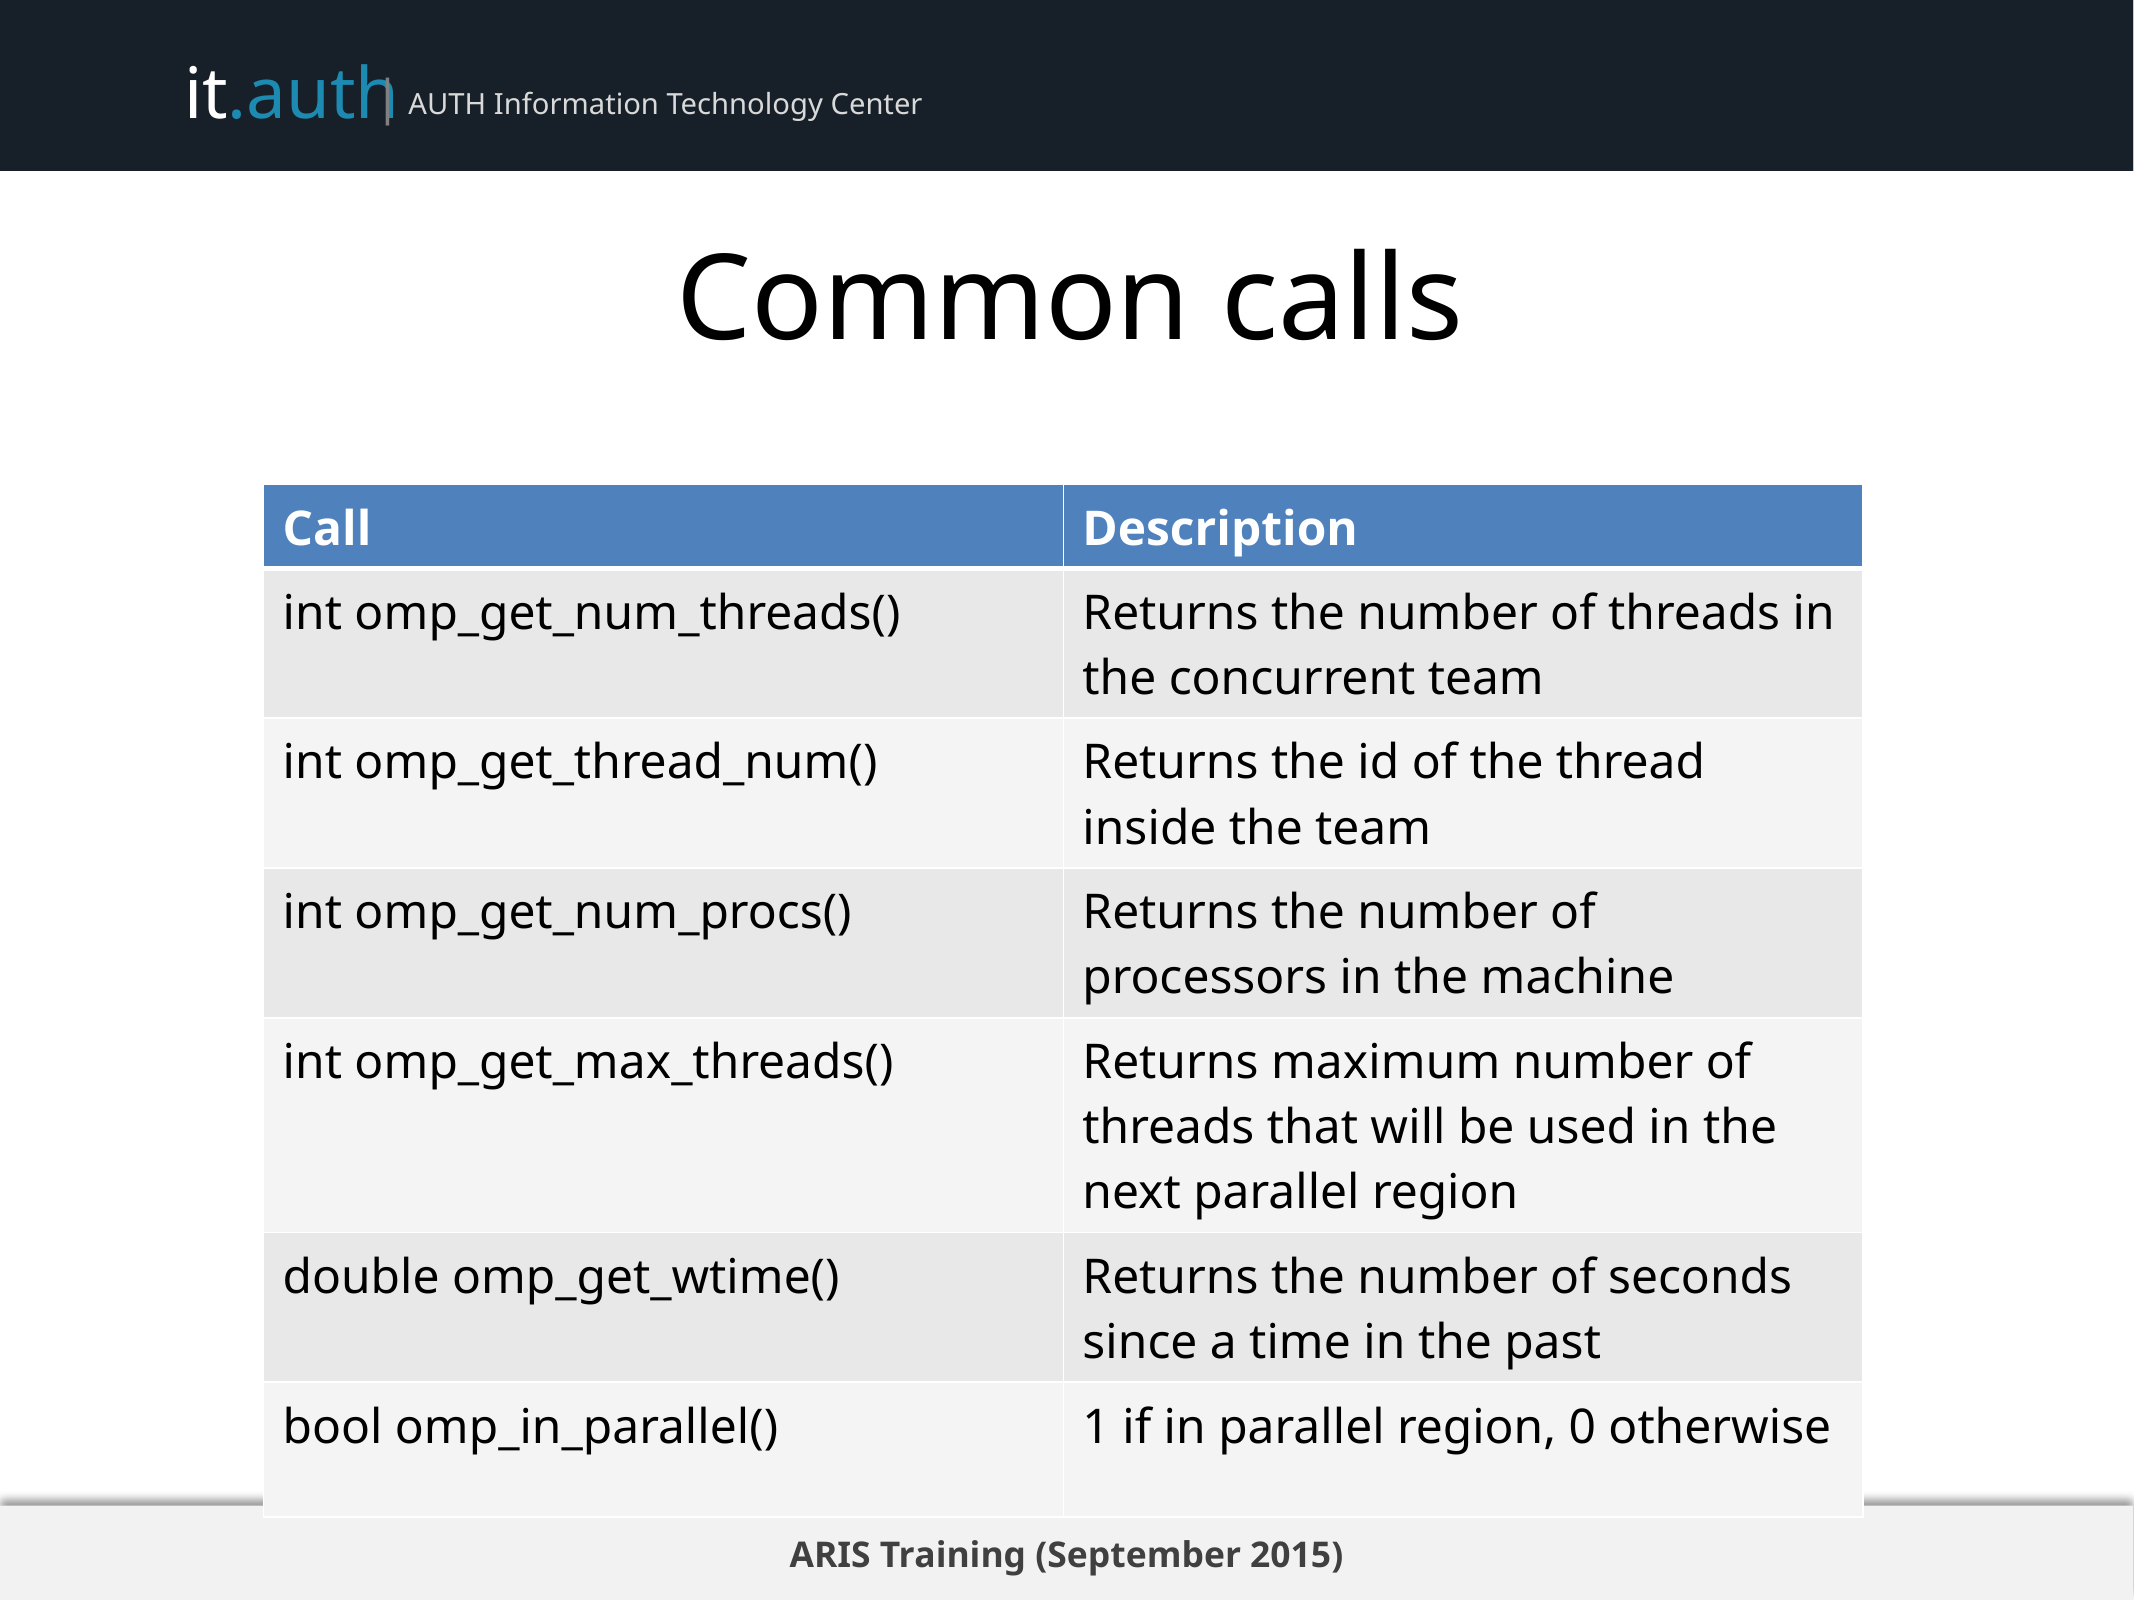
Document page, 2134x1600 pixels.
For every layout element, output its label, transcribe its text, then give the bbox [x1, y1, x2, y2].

table_cell Returns the id of the thread inside the team [1064, 719, 1862, 867]
table_header Call [264, 485, 1063, 566]
table_cell double omp_get_wtime() [264, 1233, 1063, 1381]
table_header Description [1064, 485, 1862, 566]
table_cell Returns the number of threads in the concurrent team [1064, 571, 1862, 717]
table_cell Returns maximum number of threads that will be used in the next parallel region [1064, 1019, 1862, 1232]
table_cell Returns the number of seconds since a time in the past [1064, 1233, 1862, 1381]
title Common calls [109, 197, 2030, 387]
table_cell int omp_get_num_procs() [264, 869, 1063, 1017]
table_cell bool omp_in_parallel() [264, 1383, 1063, 1516]
table_cell int omp_get_thread_num() [264, 719, 1063, 867]
table_cell Returns the number of processors in the machine [1064, 869, 1862, 1017]
table_cell int omp_get_max_threads() [264, 1019, 1063, 1232]
table_cell 1 if in parallel region, 0 otherwise [1064, 1383, 1862, 1516]
table_cell int omp_get_num_threads() [264, 571, 1063, 717]
